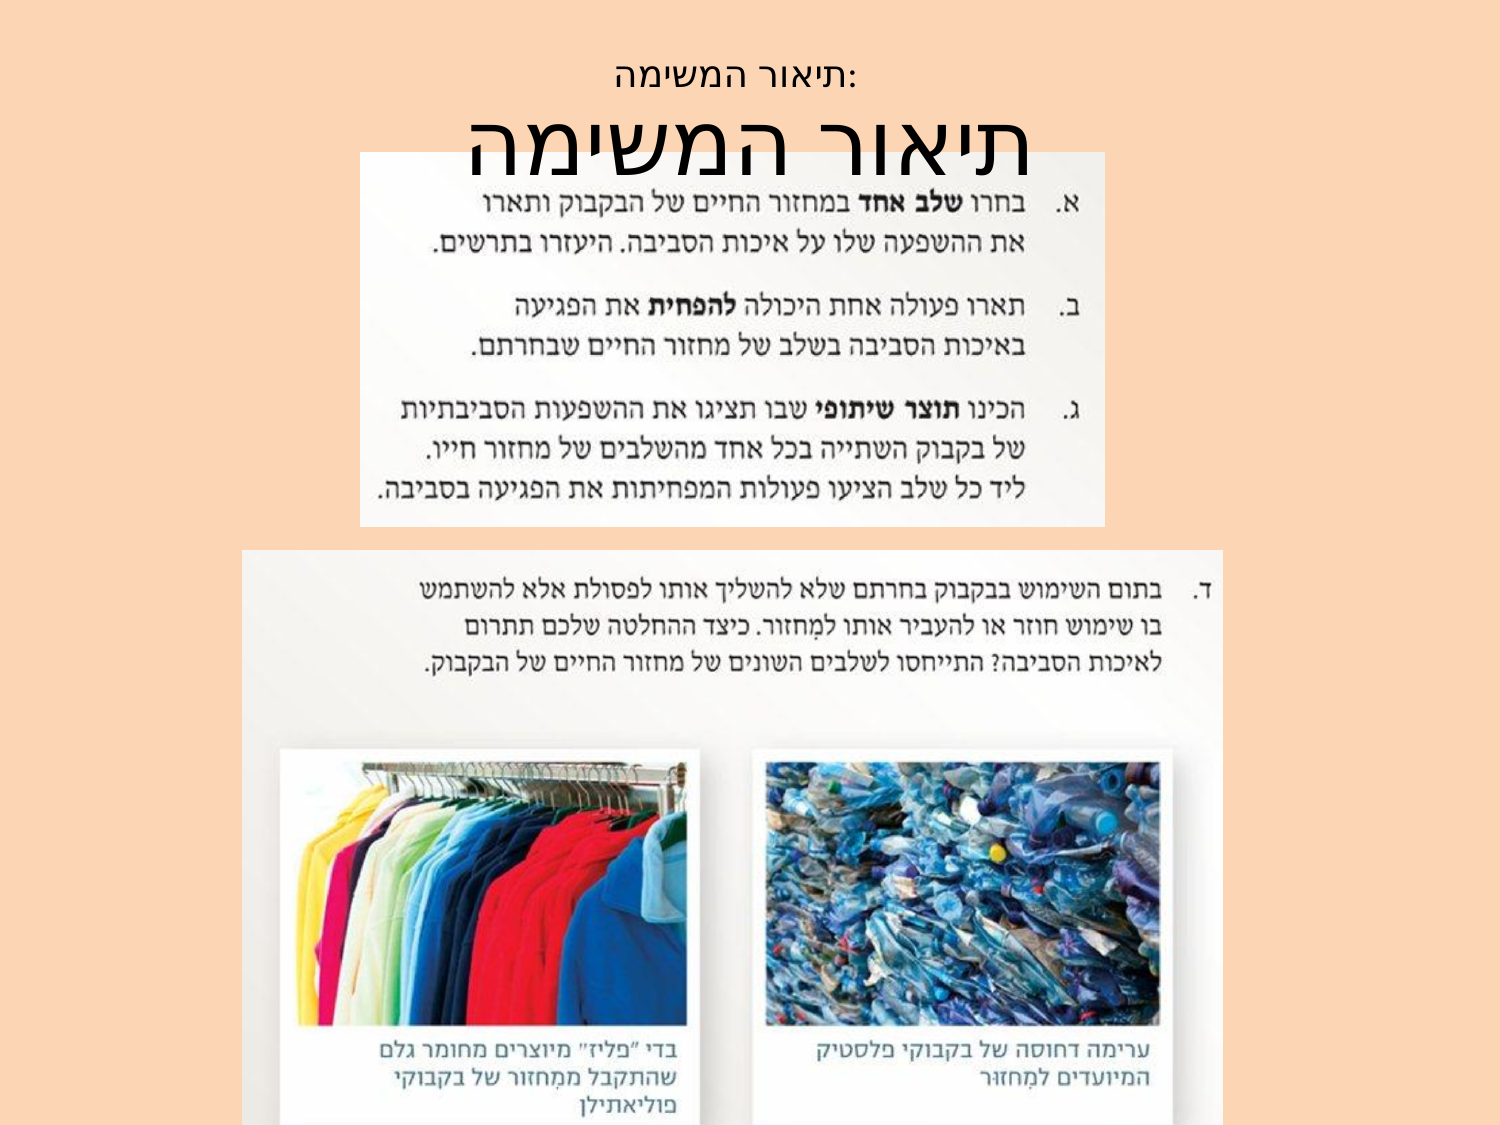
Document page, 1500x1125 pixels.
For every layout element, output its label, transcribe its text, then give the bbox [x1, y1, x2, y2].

picture [359, 152, 1105, 528]
title תיאור המשימה [75, 45, 1425, 233]
picture [241, 550, 1223, 1125]
